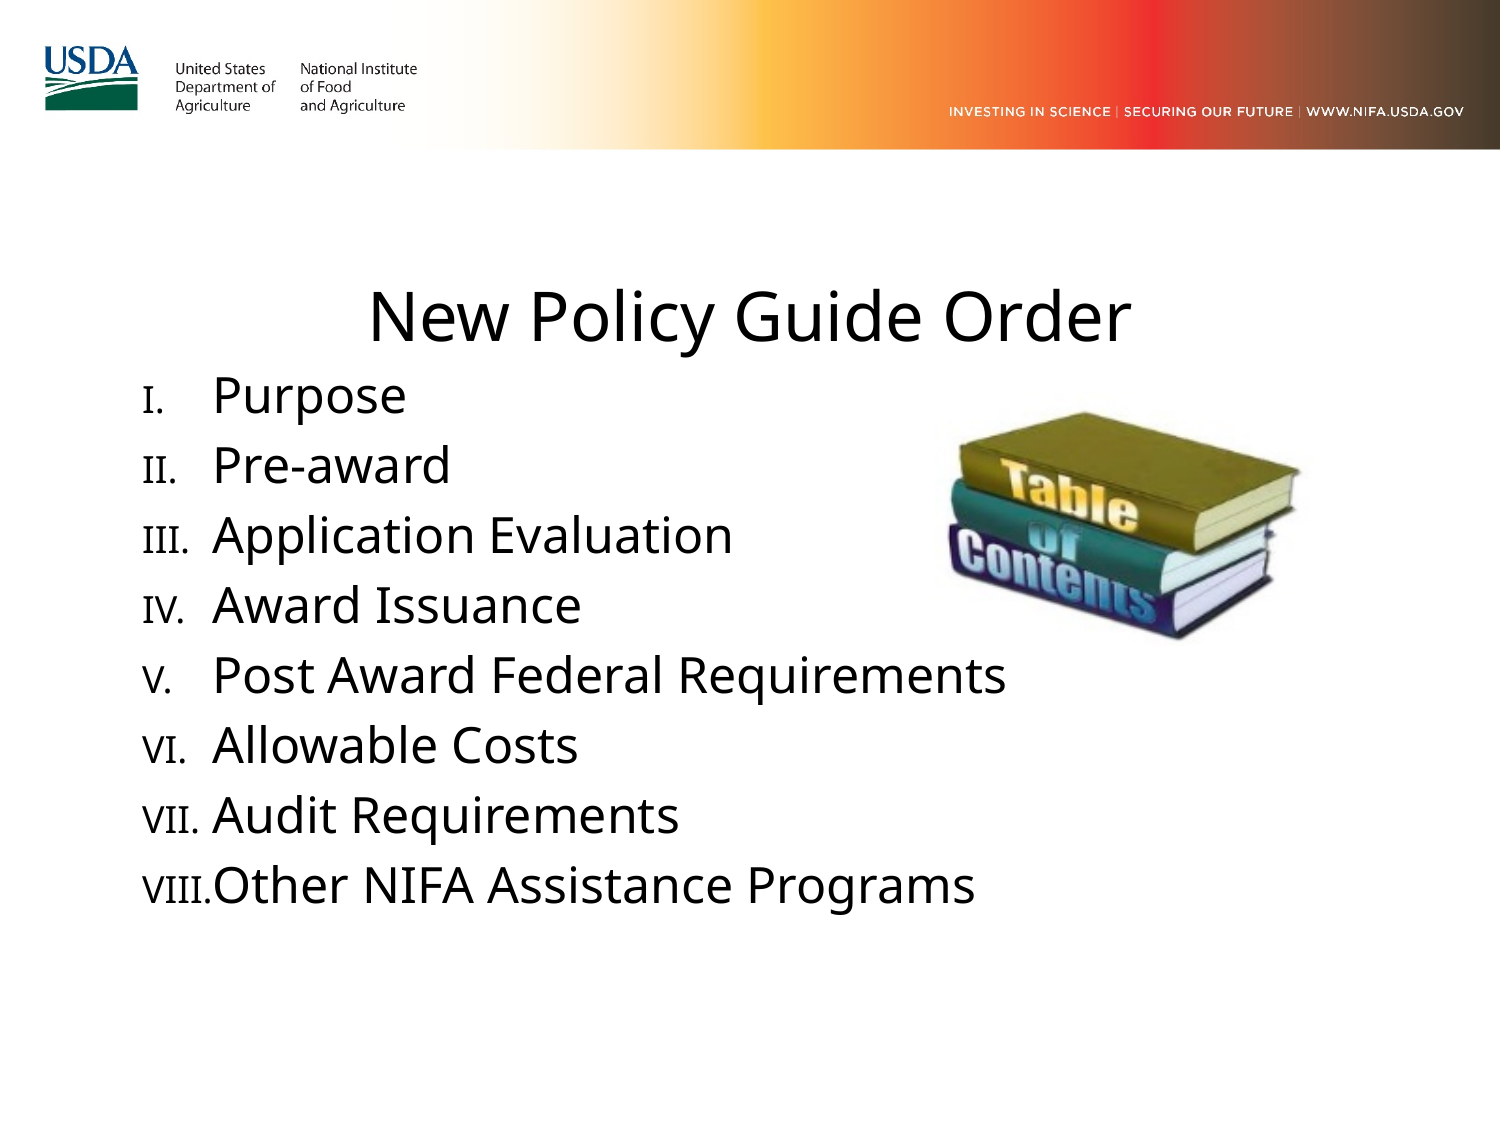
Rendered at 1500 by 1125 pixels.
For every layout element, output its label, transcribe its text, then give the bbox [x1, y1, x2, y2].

picture [935, 391, 1321, 646]
picture [0, 0, 1500, 153]
title New Policy Guide Order [112, 225, 1388, 404]
list Purpose Pre-award Application Evaluation Award Issuance Post Award Federal Requirements Allowable Costs Audit Requirements Other NIFA Assistance Programs [127, 356, 1403, 779]
